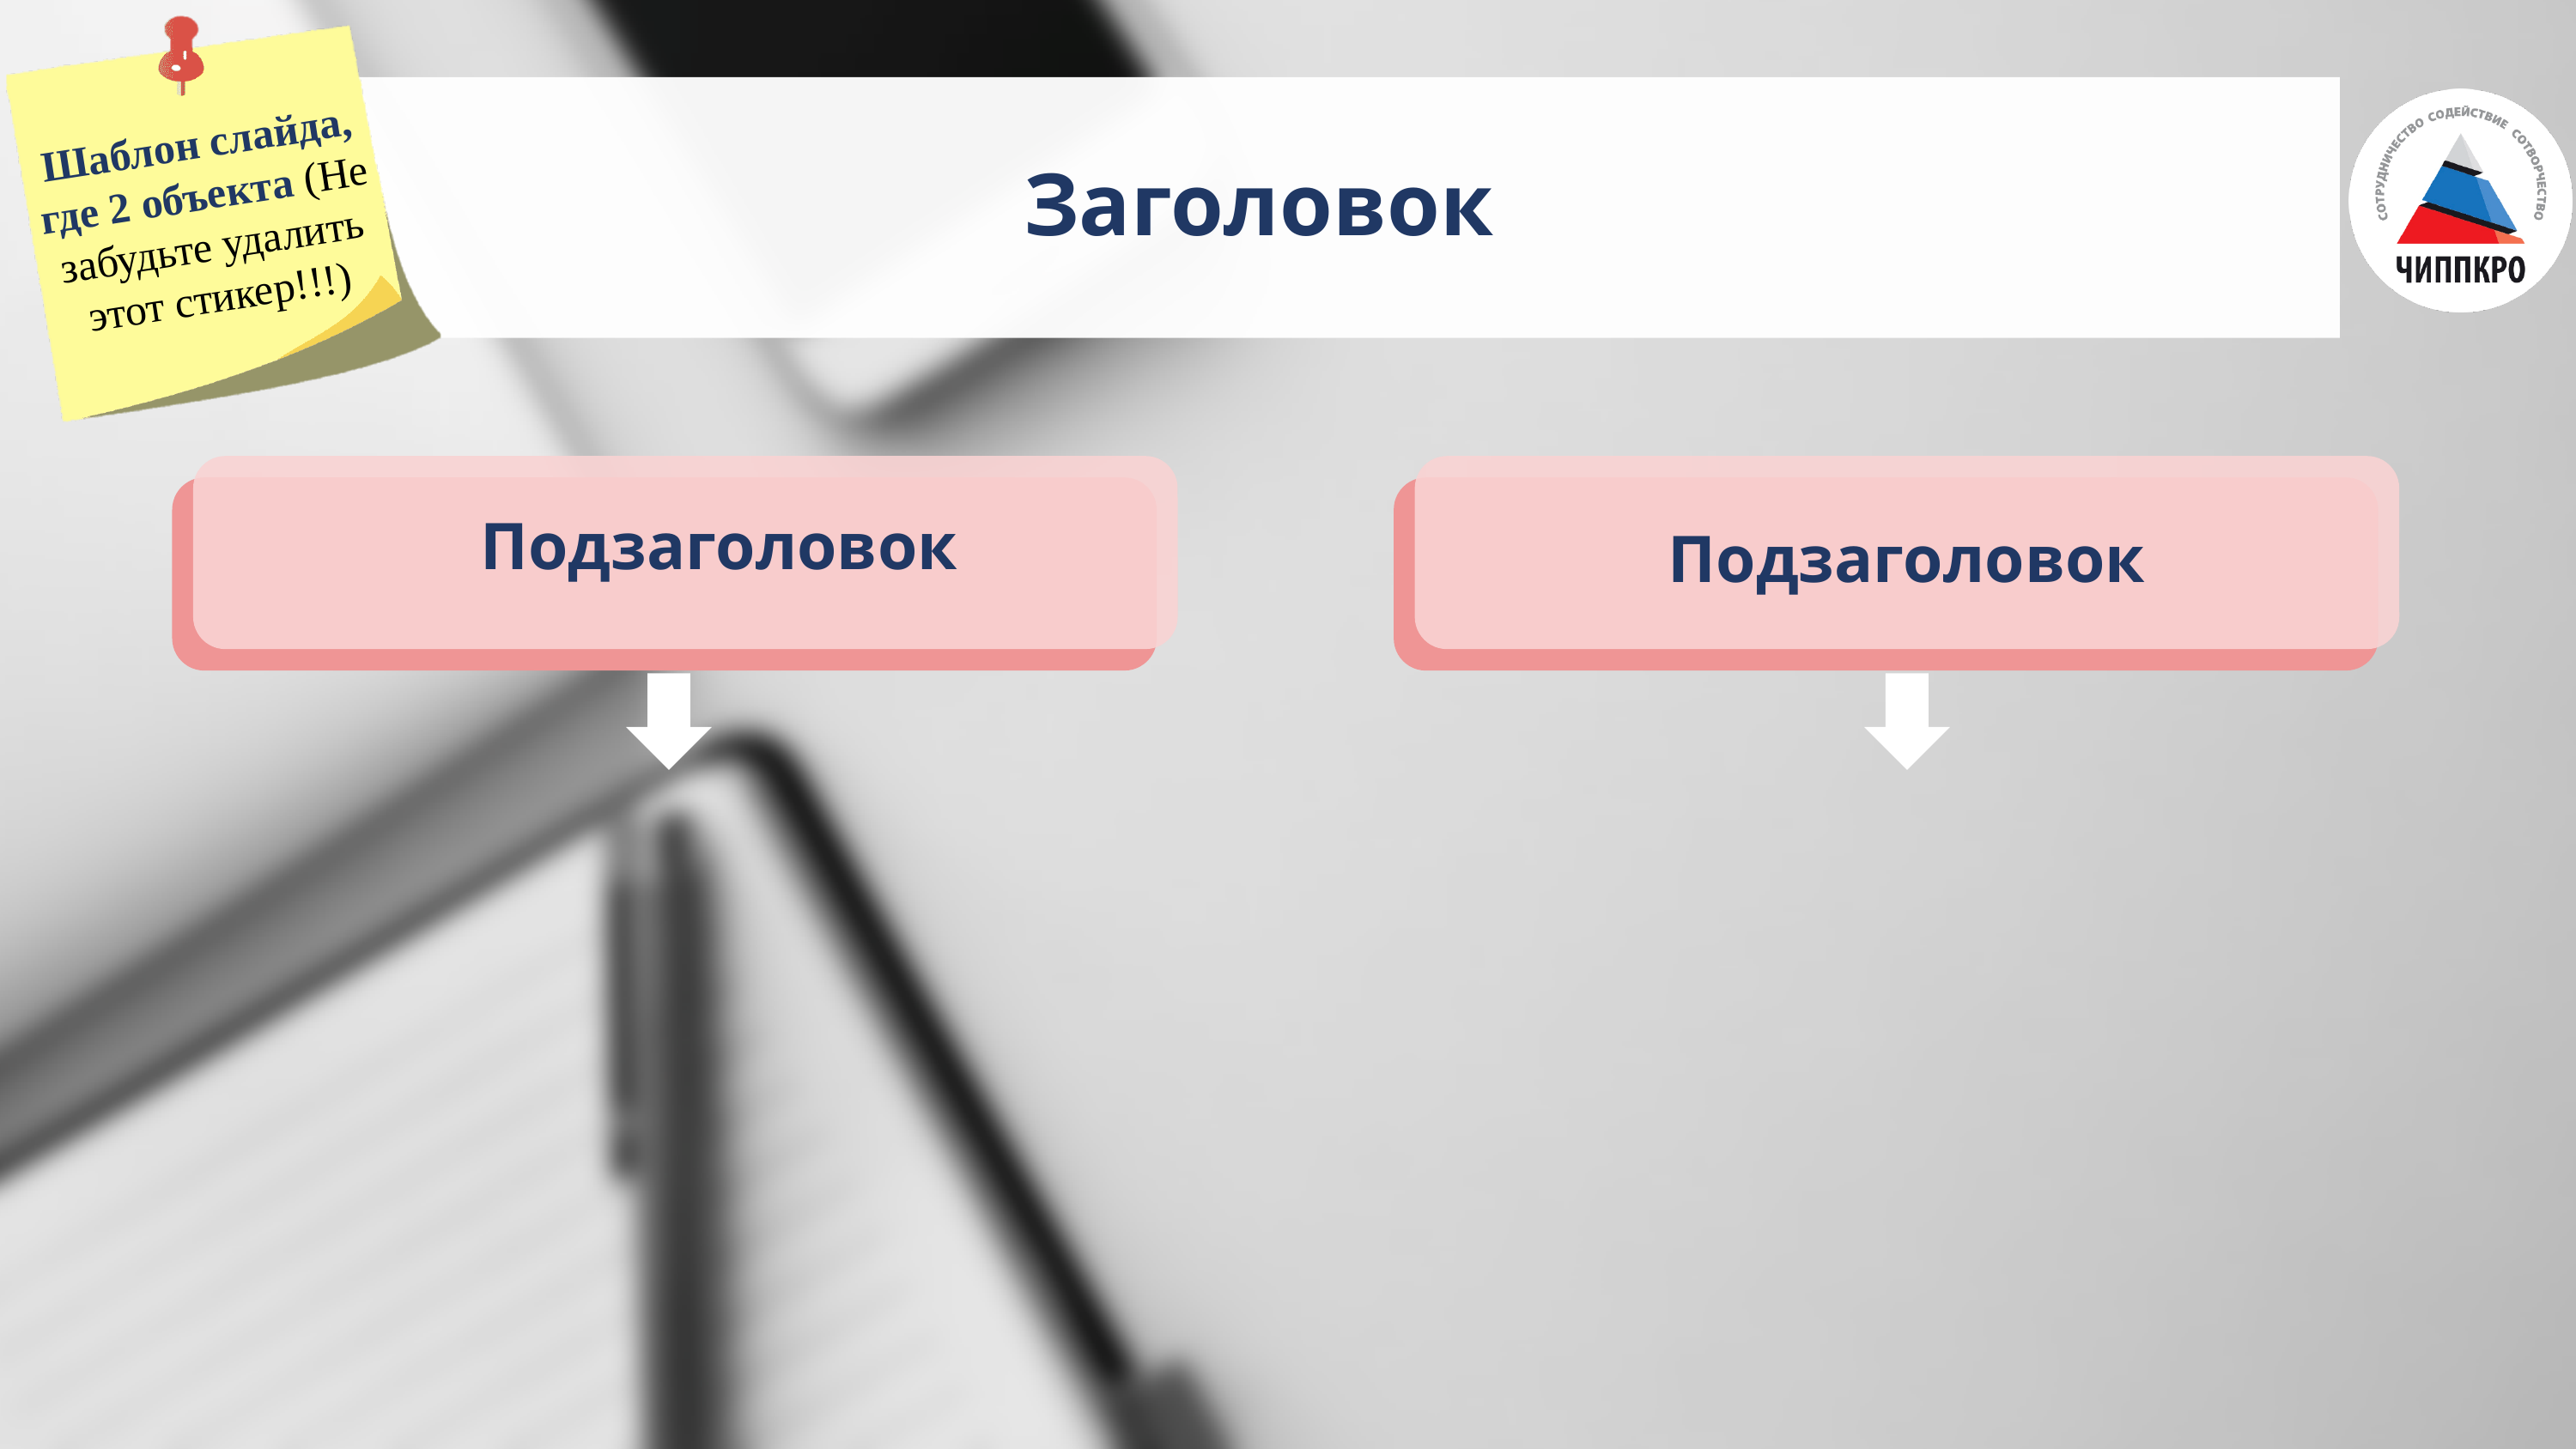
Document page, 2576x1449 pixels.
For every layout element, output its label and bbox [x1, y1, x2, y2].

text_box [0, 0, 495, 490]
picture [0, 0, 2576, 1449]
